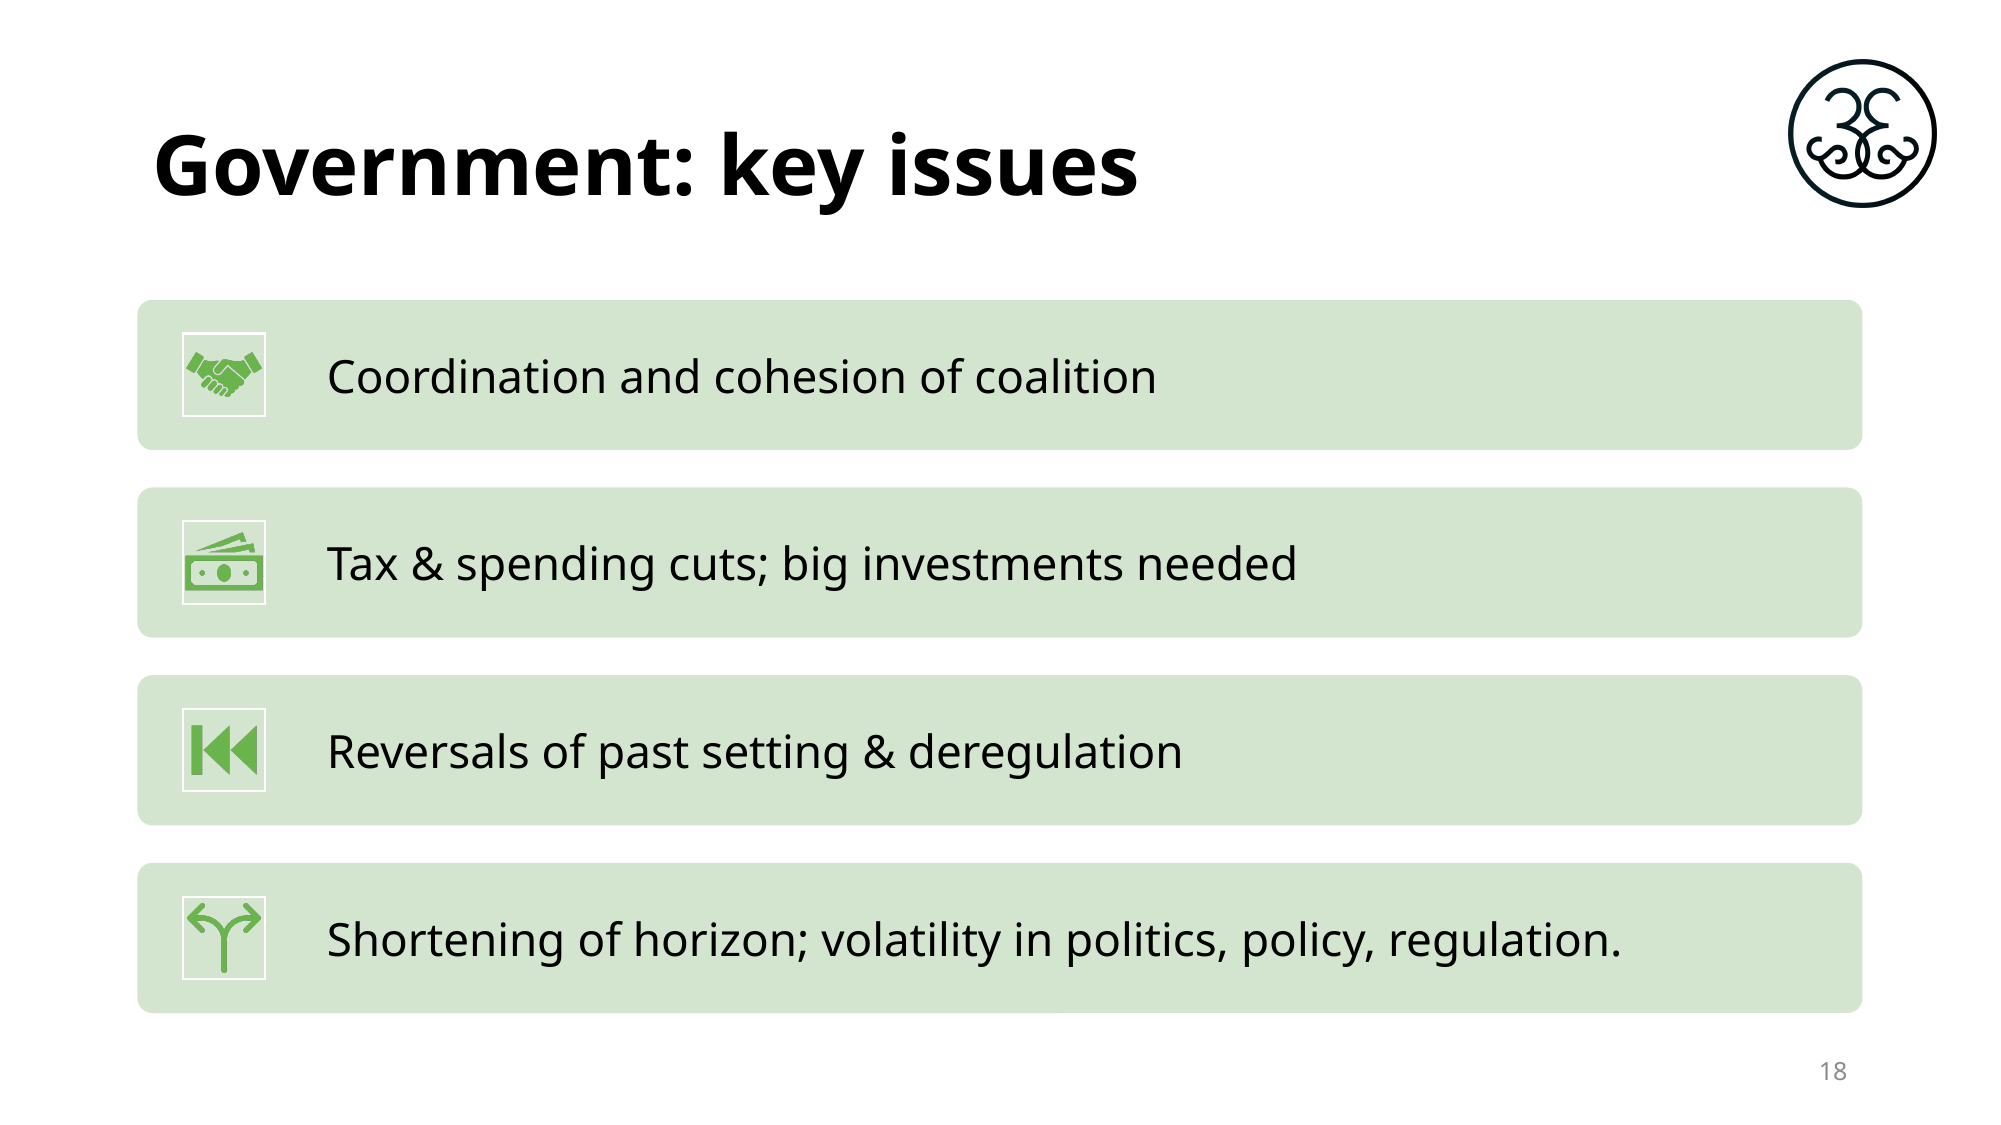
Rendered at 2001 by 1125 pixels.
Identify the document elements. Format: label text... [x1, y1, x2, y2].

picture [1863, 59, 1937, 208]
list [137, 299, 1863, 1014]
title Government: key issues [137, 59, 1863, 278]
slide_number 18 [1412, 1042, 1863, 1103]
